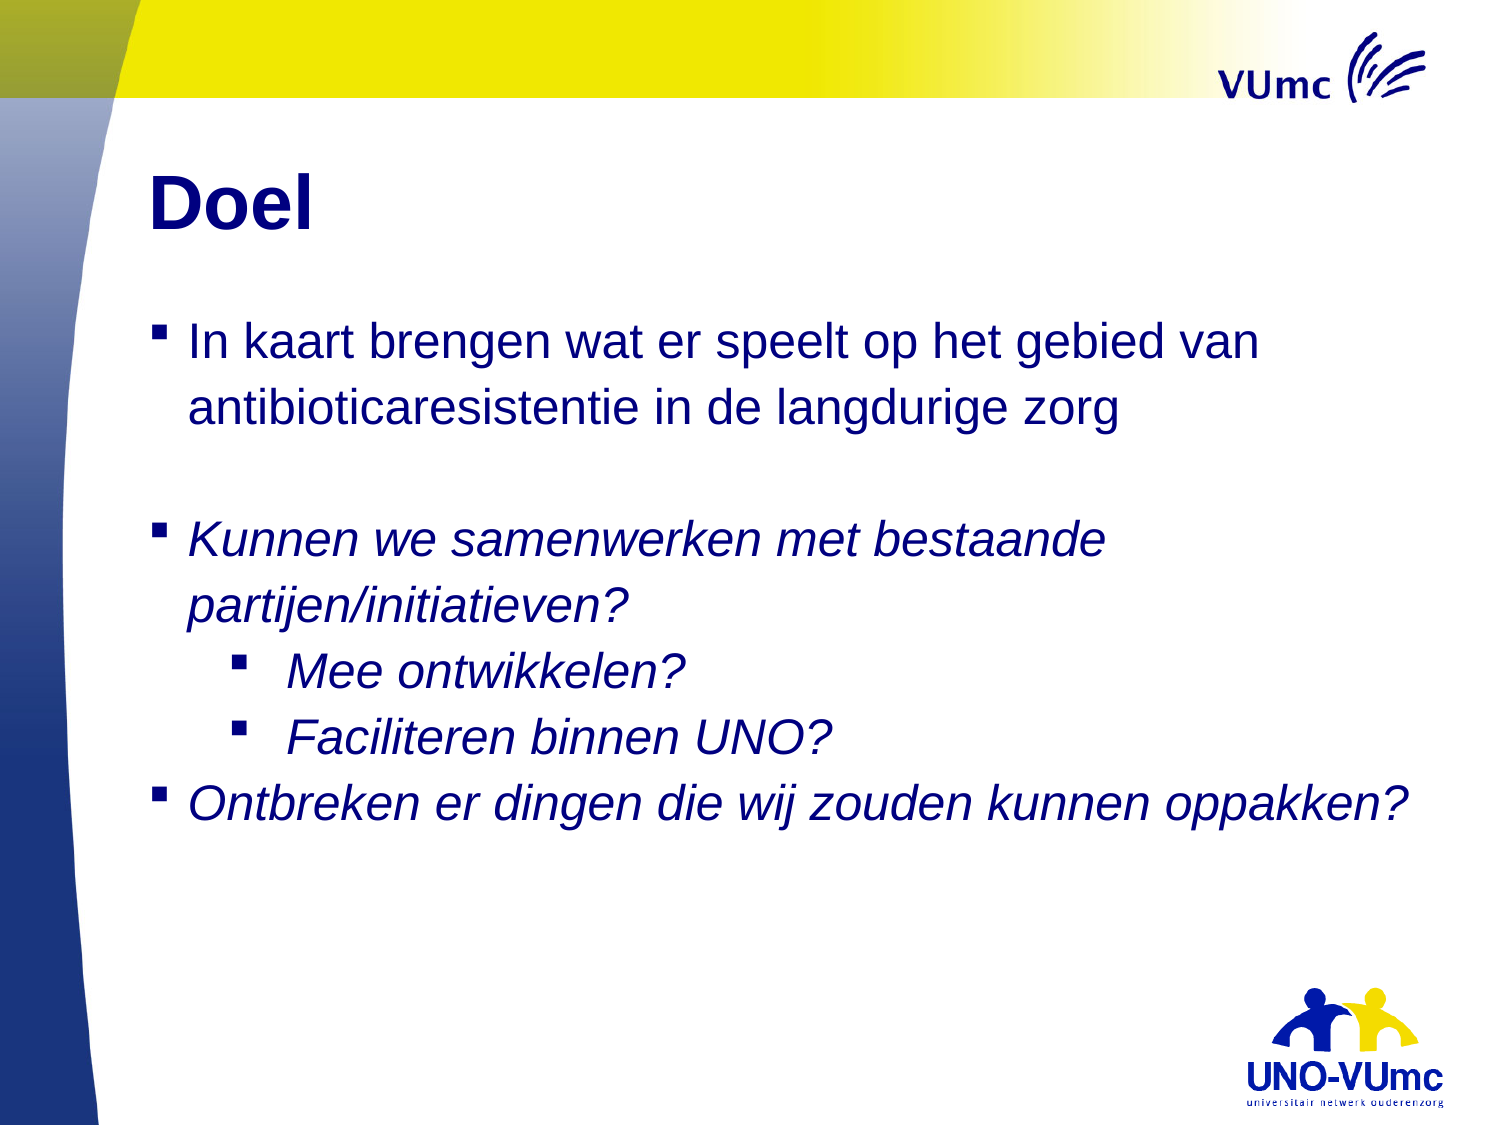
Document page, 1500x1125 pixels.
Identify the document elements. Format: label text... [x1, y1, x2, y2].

picture [0, 0, 1500, 1125]
title Doel [148, 113, 1387, 284]
list In kaart brengen wat er speelt op het gebied van antibioticaresistentie in de langdurige zorg Kunnen we samenwerken met bestaande partijen/initiatieven? Mee ontwikkelen? Faciliteren binnen UNO? Ontbreken er dingen die wij zouden kunnen oppakken? [148, 302, 1436, 970]
